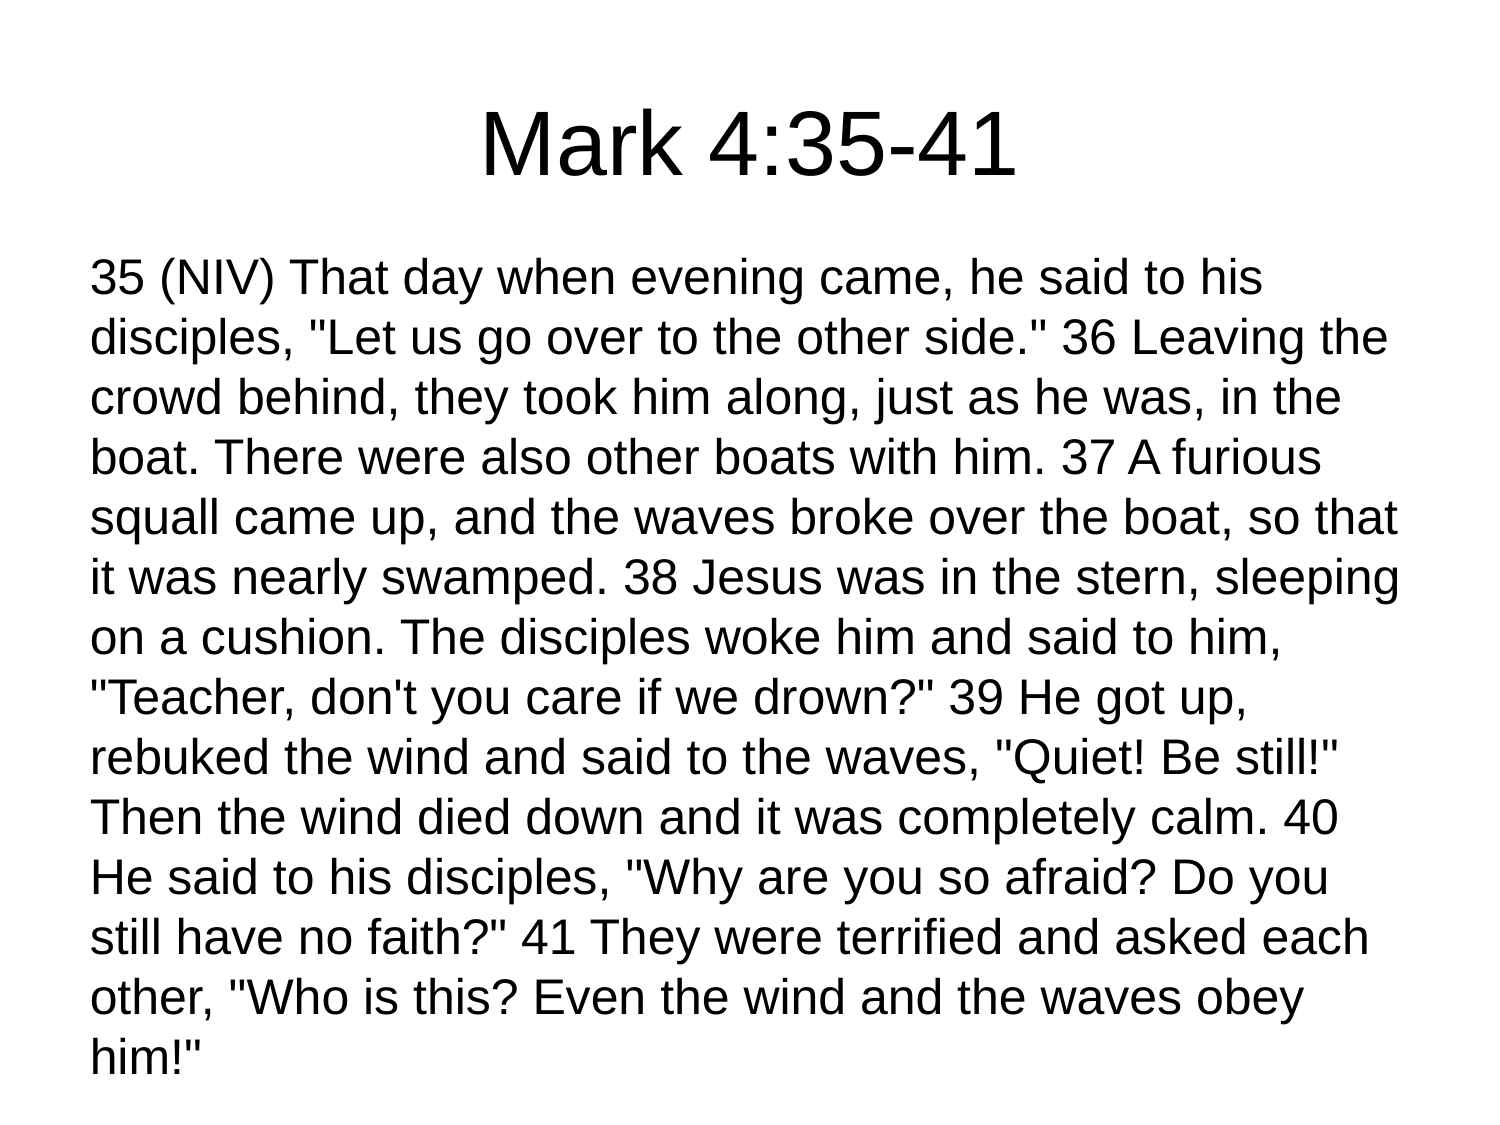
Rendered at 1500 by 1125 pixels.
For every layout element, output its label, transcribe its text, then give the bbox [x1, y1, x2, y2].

title Mark 4:35-41 [75, 45, 1425, 233]
text_box 35 (NIV) That day when evening came, he said to his disciples, "Let us go over to the other side." 36 Leaving the crowd behind, they took him along, just as he was, in the boat. There were also other boats with him. 37 A furious squall came up, and the waves broke over the boat, so that it was nearly swamped. 38 Jesus was in the stern, sleeping on a cushion. The disciples woke him and said to him, "Teacher, don't you care if we drown?" 39 He got up, rebuked the wind and said to the waves, "Quiet! Be still!" Then the wind died down and it was completely calm. 40 He said to his disciples, "Why are you so afraid? Do you still have no faith?" 41 They were terrified and asked each other, "Who is this? Even the wind and the waves obey him!" [74, 237, 1425, 1093]
